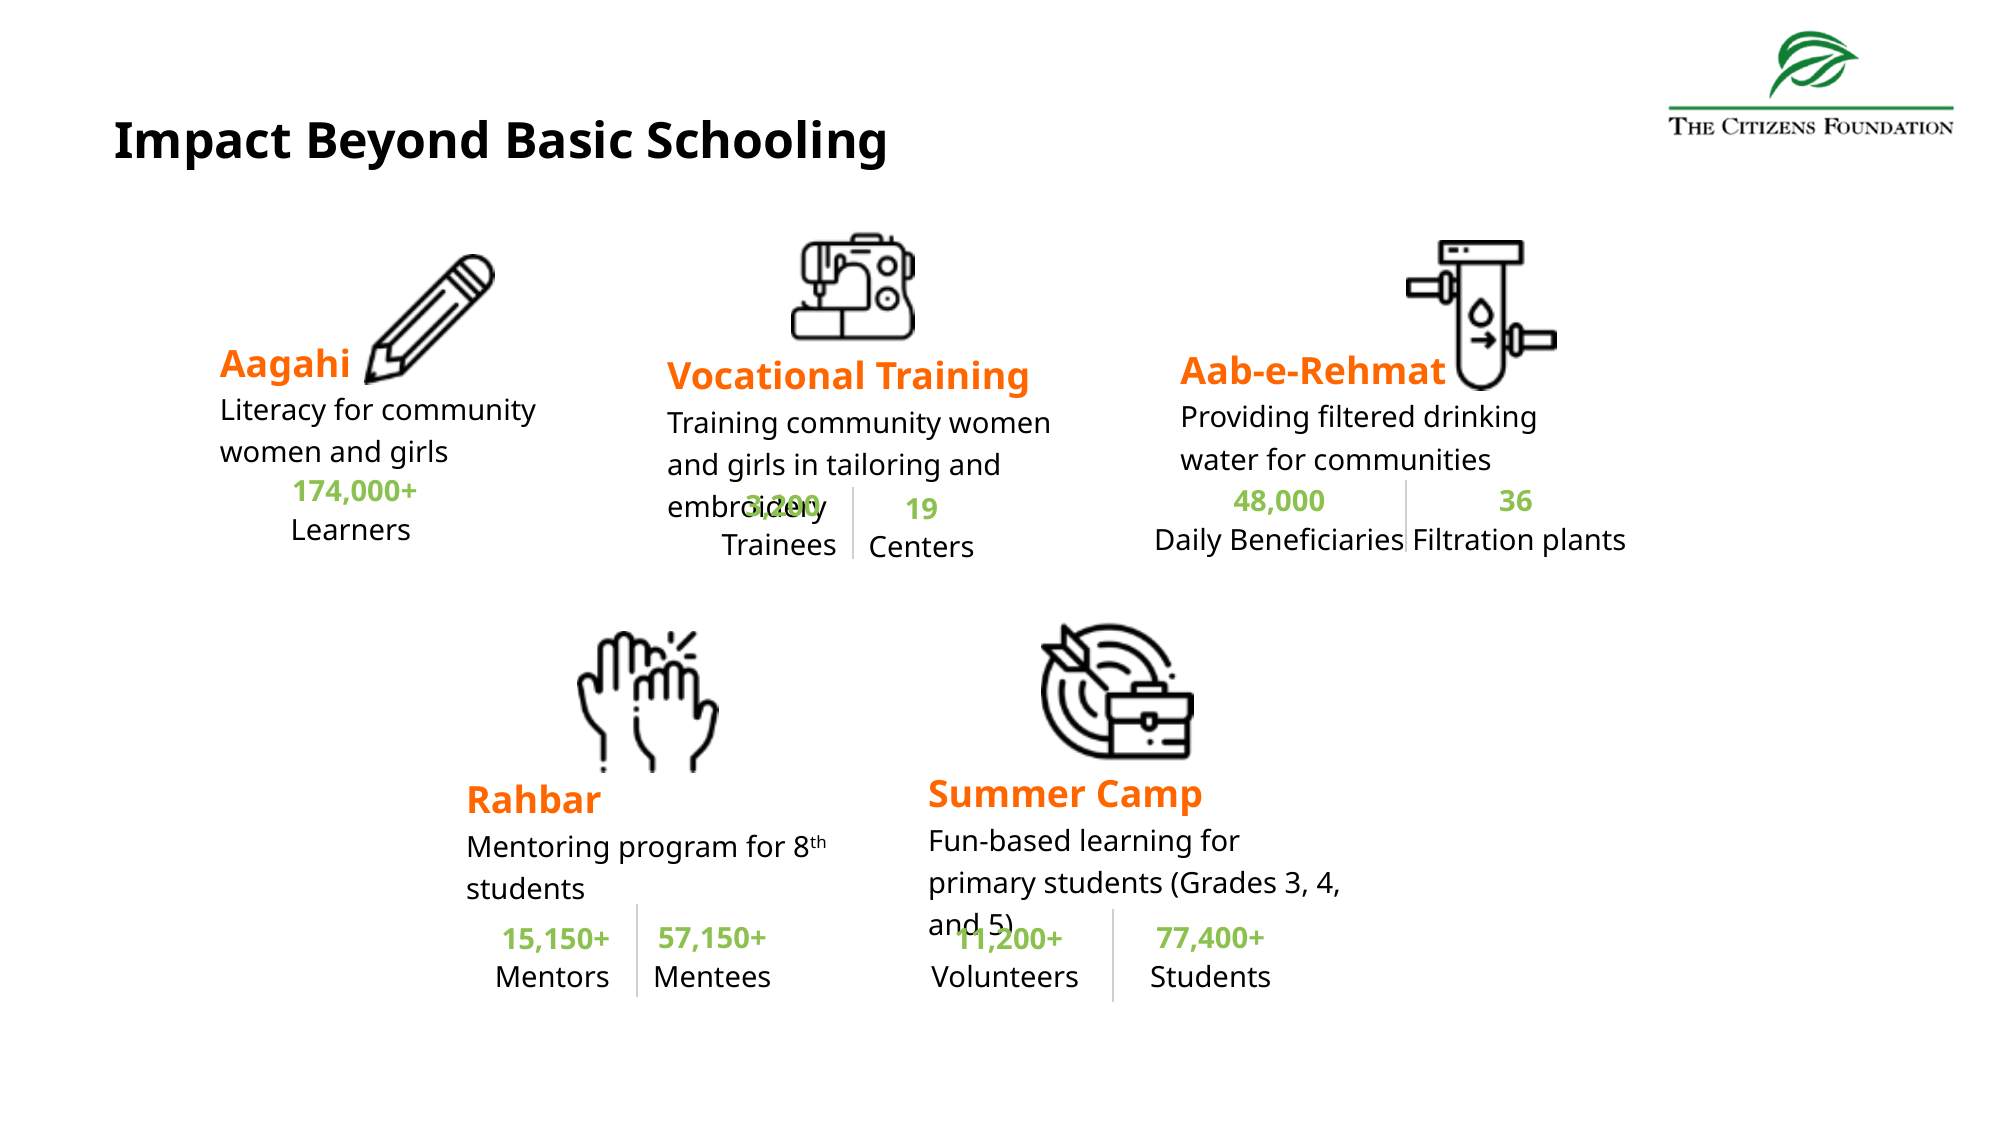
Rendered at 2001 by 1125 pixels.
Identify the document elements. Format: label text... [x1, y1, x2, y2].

picture [1041, 616, 1194, 768]
picture [577, 631, 719, 773]
text_box 36 Filtration plants [1388, 471, 1651, 564]
text_box 3,200 Trainees [686, 476, 880, 569]
text_box 77,400+ Students [1113, 908, 1309, 1001]
text_box 11,200+ Volunteers [882, 909, 1112, 1001]
text_box 48,000 Daily Beneficiaries [1108, 471, 1388, 564]
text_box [1649, 24, 1970, 141]
text_box Vocational Training Training community women and girls in tailoring and embroidery [652, 336, 1102, 573]
picture [1406, 240, 1557, 391]
picture [791, 225, 915, 349]
text_box 19 Centers [800, 479, 1043, 571]
text_box Aab-e-Rehmat Providing filtered drinking water for communities [1165, 330, 1568, 471]
text_box 15,150+ Mentors [459, 909, 614, 1001]
text_box Rahbar Mentoring program for 8th students [451, 759, 881, 913]
text_box Summer Camp Fun-based learning for primary students (Grades 3, 4, and 5) [913, 753, 1369, 949]
text_box Impact Beyond Basic Schooling [99, 45, 1900, 233]
text_box 174,000+ Learners [250, 461, 460, 554]
text_box 57,150+ Mentees [614, 908, 810, 1001]
picture [364, 254, 495, 385]
text_box Aagahi Literacy for community women and girls [205, 323, 634, 476]
